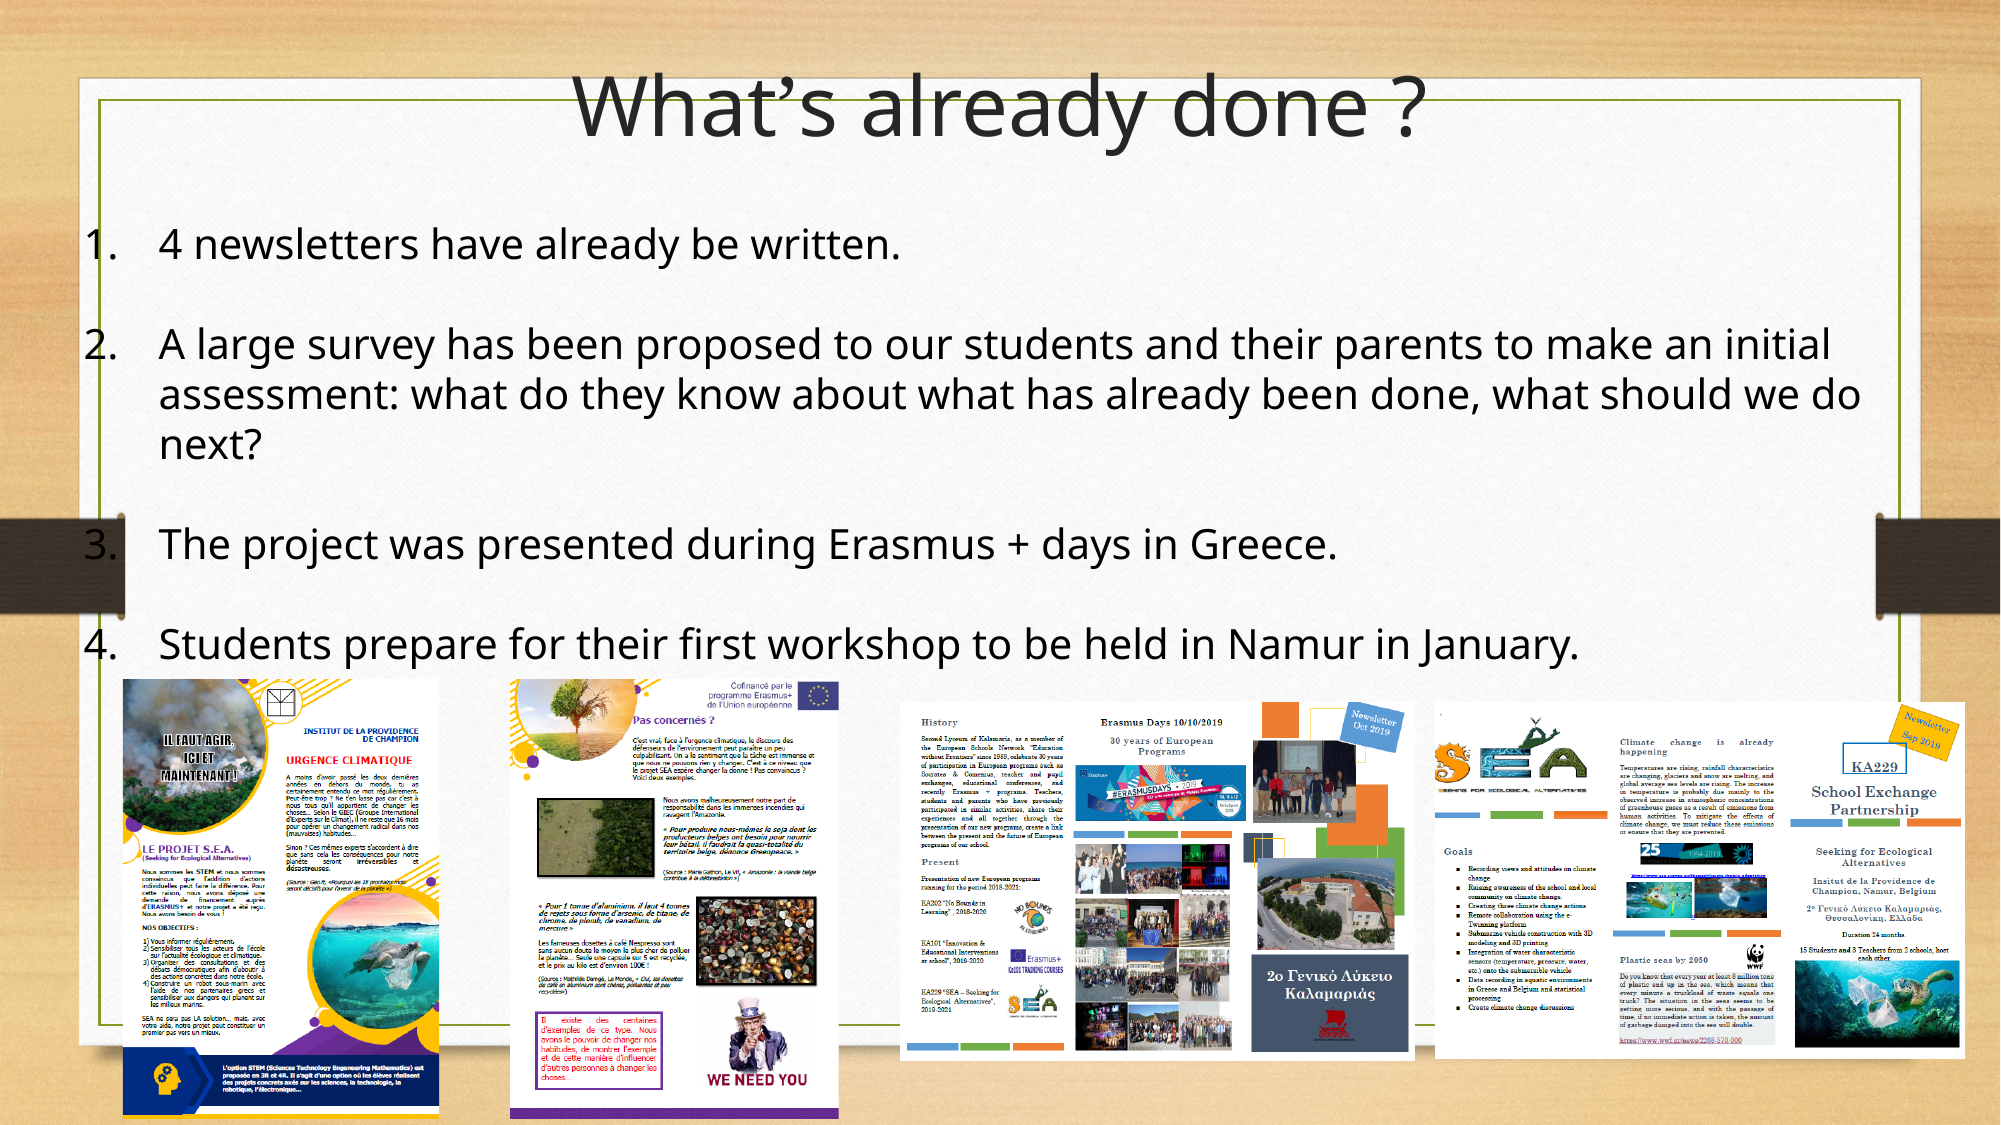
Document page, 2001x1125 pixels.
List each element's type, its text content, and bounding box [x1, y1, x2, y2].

picture [0, 0, 2001, 1125]
text_box 4 newsletters have already be written. A large survey has been proposed to our students and their parents to make an initial assessment: what do they know about what has already been done, what should we do next? The project was presented during Erasmus + days in Greece. Students prepare for their first workshop to be held in Namur in January. [68, 210, 1938, 675]
title What’s already done ? [212, 44, 1788, 161]
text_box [900, 702, 1414, 1061]
